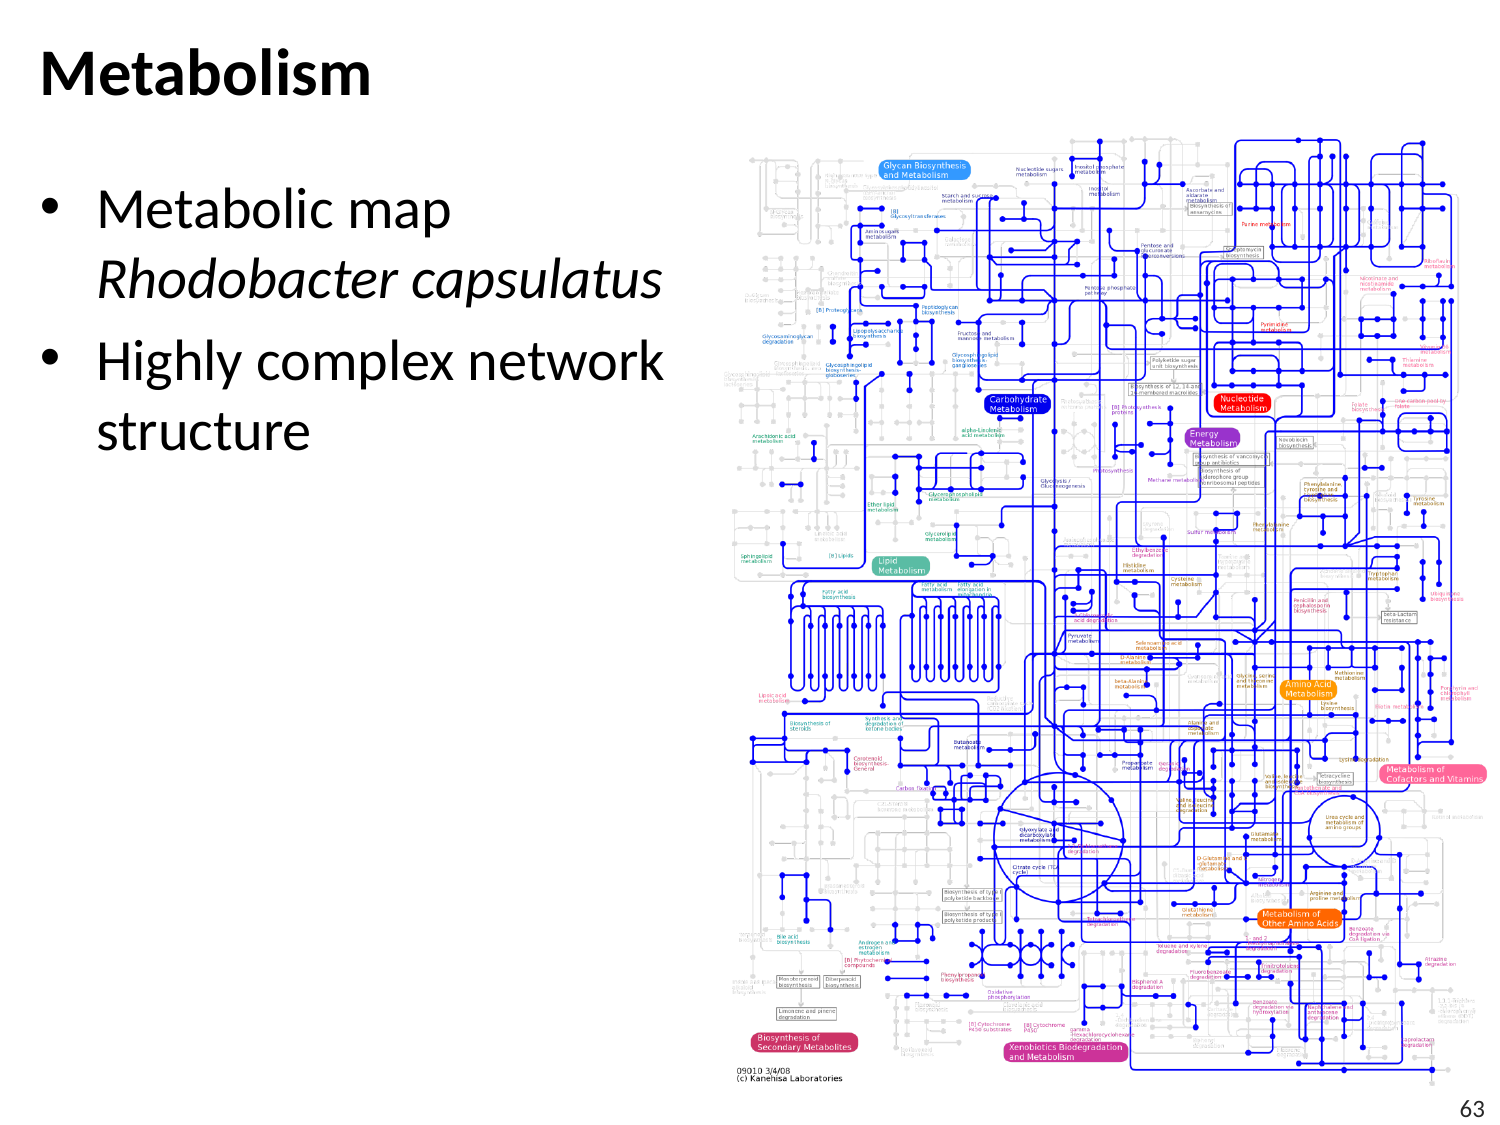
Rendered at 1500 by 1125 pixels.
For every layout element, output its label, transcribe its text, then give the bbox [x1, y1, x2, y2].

picture [722, 134, 1500, 1086]
slide_number 63 [1125, 1094, 1500, 1125]
title Metabolism [24, 12, 1125, 125]
list Metabolic map Rhodobacter capsulatus Highly complex network structure [24, 162, 717, 1050]
